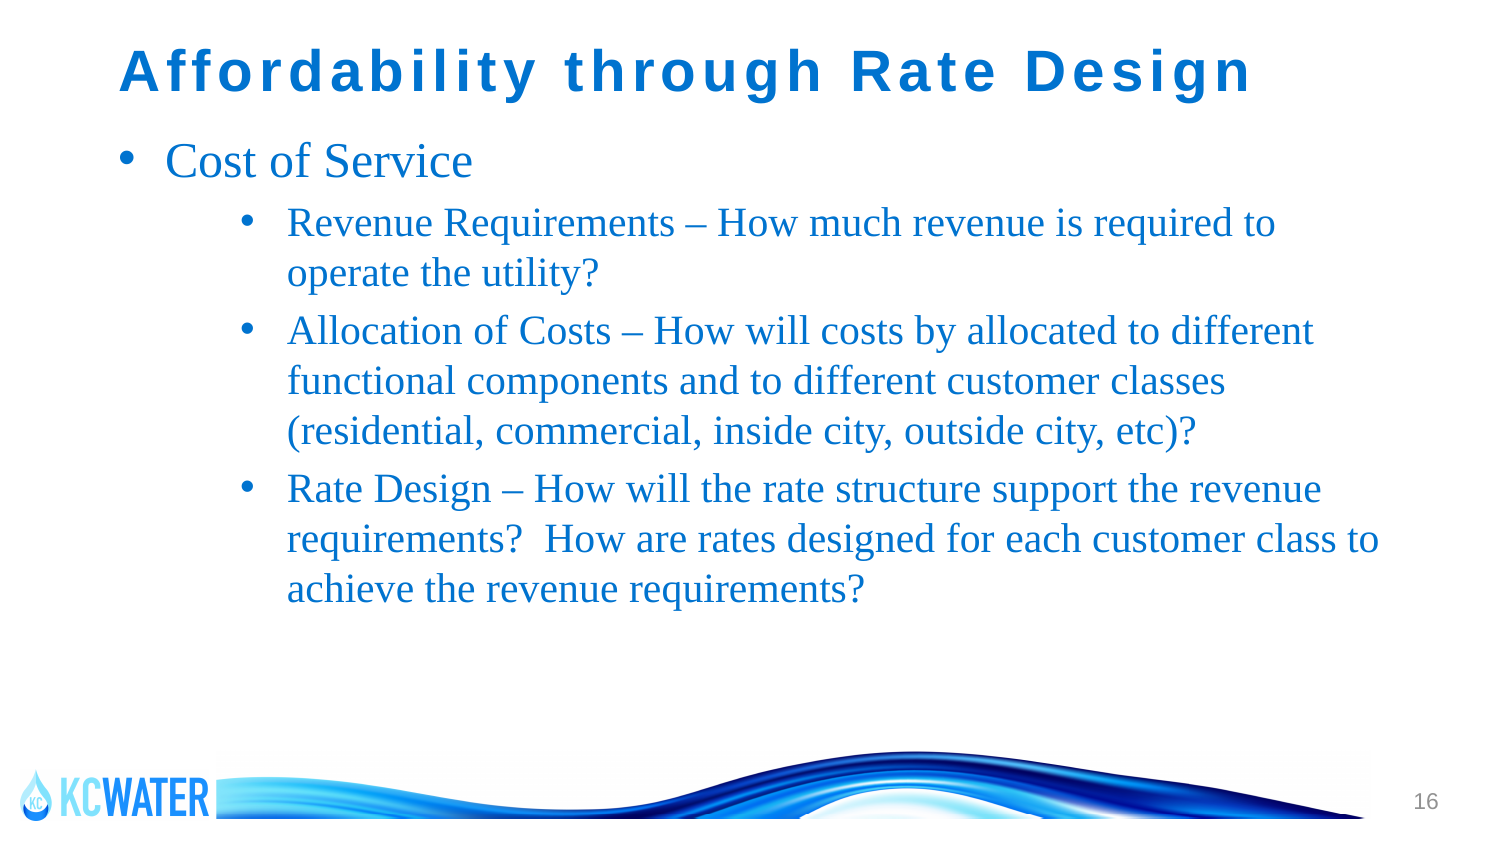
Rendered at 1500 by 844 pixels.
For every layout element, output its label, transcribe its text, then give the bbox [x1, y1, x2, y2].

picture [216, 750, 1371, 819]
slide_number 16 [1370, 784, 1454, 817]
picture [20, 769, 209, 821]
list Cost of Service Revenue Requirements – How much revenue is required to operate the utility? Allocation of Costs – How will costs by allocated to different functional components and to different customer classes (residential, commercial, inside city, outside city, etc)? Rate Design – How will the rate structure support the revenue requirements? How are rates designed for each customer class to achieve the revenue requirements? [103, 119, 1397, 699]
title Affordability through Rate Design [103, 33, 1397, 119]
